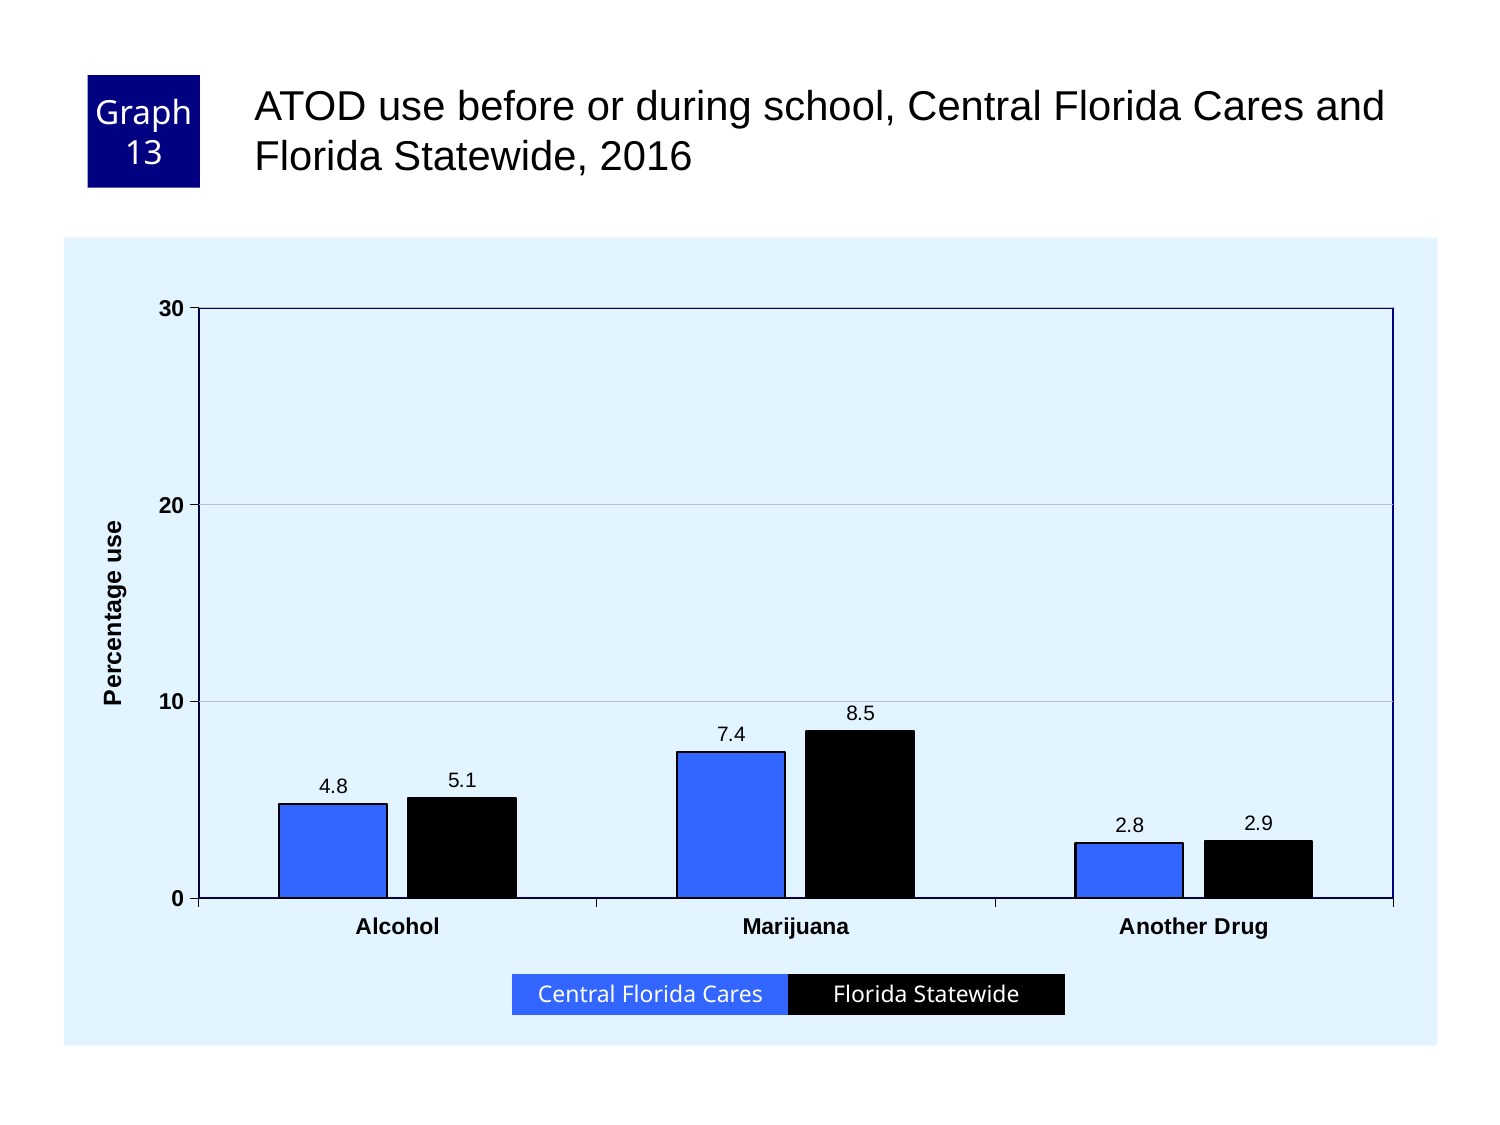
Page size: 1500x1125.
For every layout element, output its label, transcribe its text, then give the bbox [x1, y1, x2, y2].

text_box ATOD use before or during school, Central Florida Cares and Florida Statewide, 2016 [249, 75, 1438, 200]
chart [63, 237, 1438, 1046]
text_box Graph 13 [87, 75, 200, 188]
